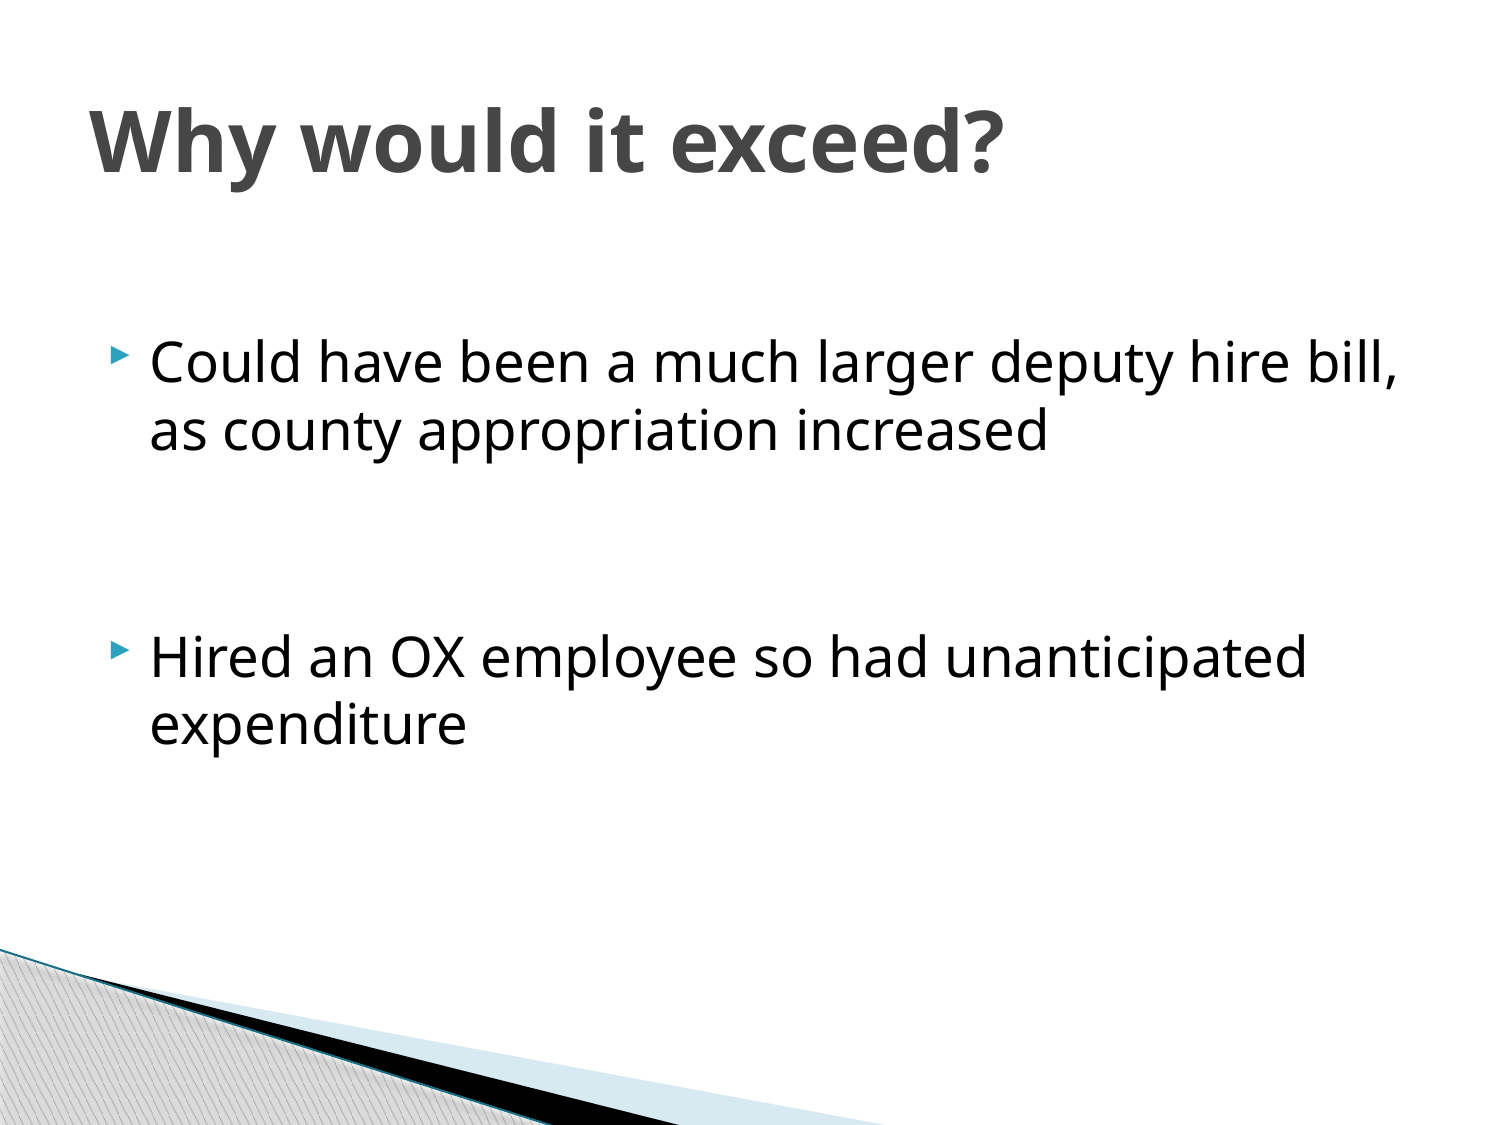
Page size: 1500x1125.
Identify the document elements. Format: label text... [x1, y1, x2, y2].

list Could have been a much larger deputy hire bill, as county appropriation increased Hired an OX employee so had unanticipated expenditure [75, 243, 1425, 986]
title Why would it exceed? [75, 45, 1425, 233]
